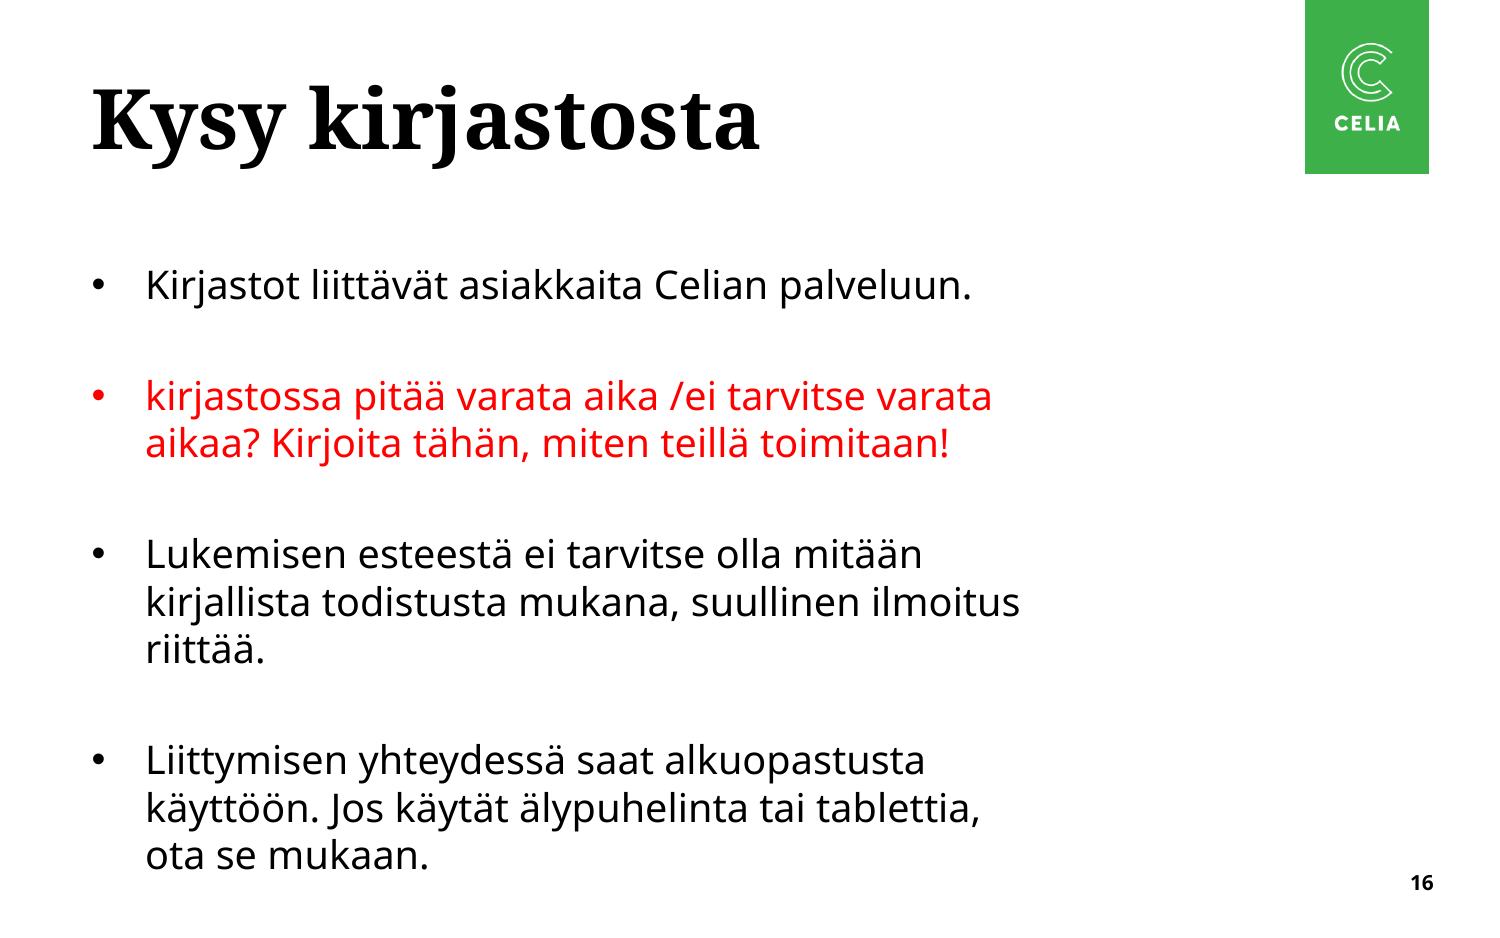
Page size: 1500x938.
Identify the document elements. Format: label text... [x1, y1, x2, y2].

title Kysy kirjastosta [76, 59, 1235, 209]
slide_number 16 [1098, 862, 1449, 913]
picture [1305, 0, 1429, 174]
list Kirjastot liittävät asiakkaita Celian palveluun. kirjastossa pitää varata aika /ei tarvitse varata aikaa? Kirjoita tähän, miten teillä toimitaan! Lukemisen esteestä ei tarvitse olla mitään kirjallista todistusta mukana, suullinen ilmoitus riittää. Liittymisen yhteydessä saat alkuopastusta käyttöön. Jos käytät älypuhelinta tai tablettia, ota se mukaan. [76, 197, 1046, 894]
